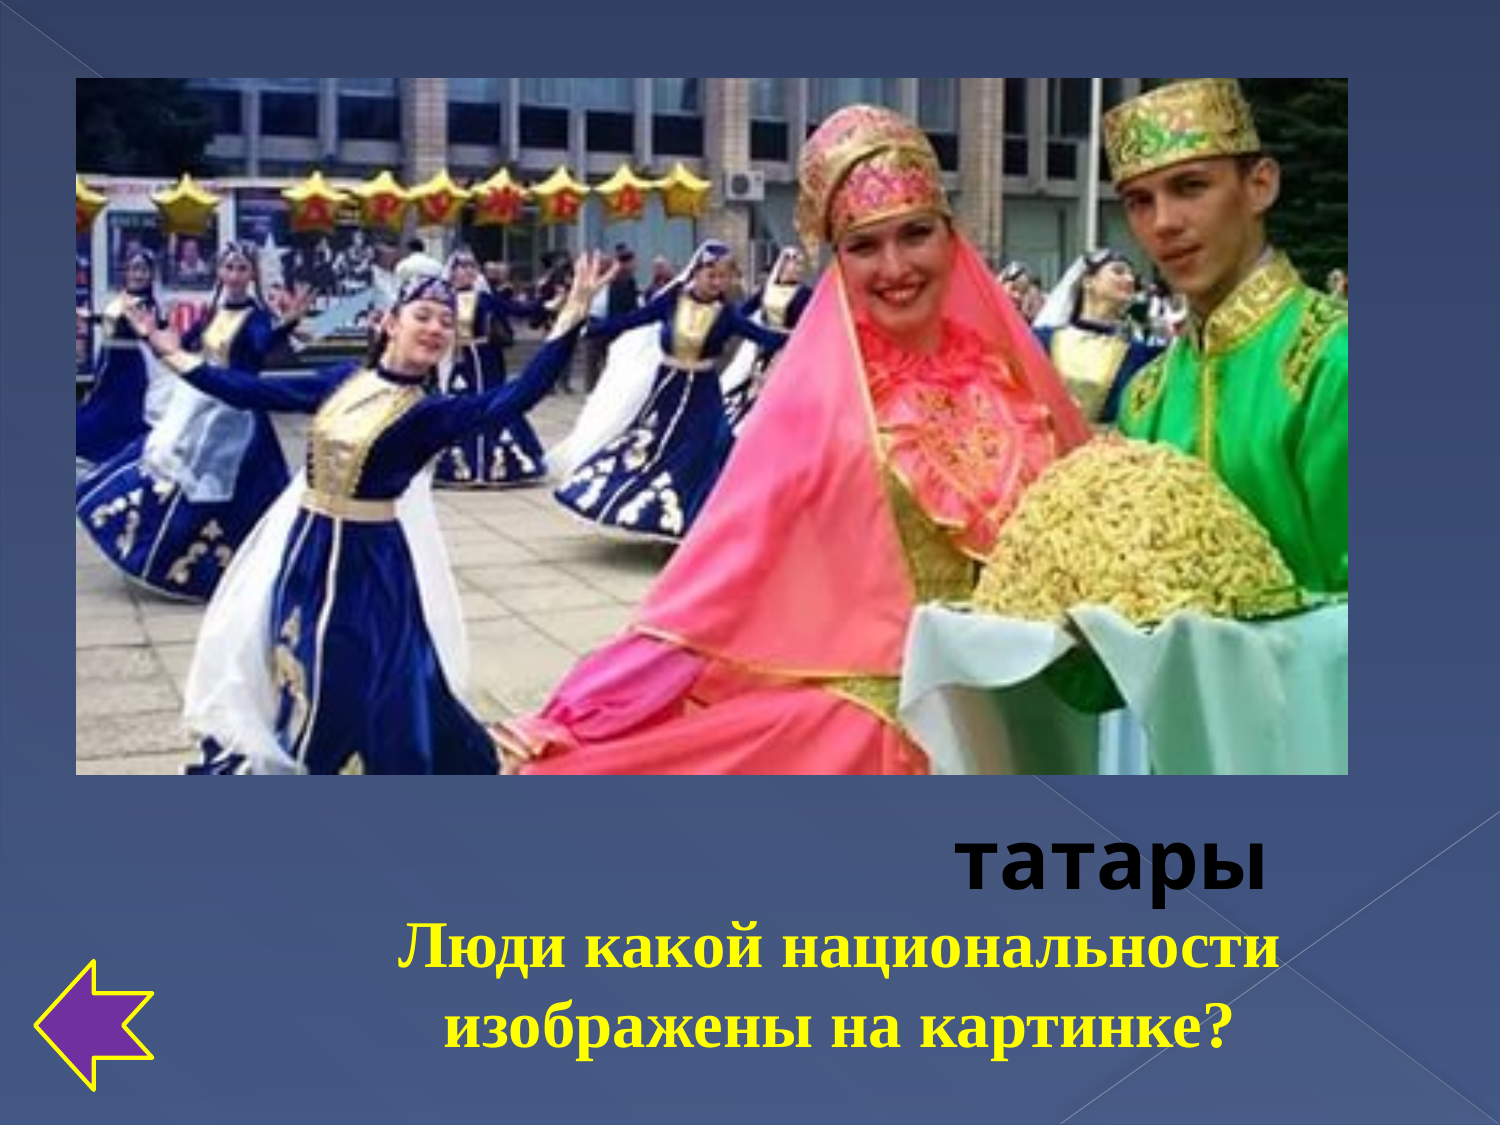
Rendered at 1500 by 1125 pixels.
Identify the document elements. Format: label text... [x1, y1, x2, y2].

text_box [33, 958, 155, 1092]
picture [76, 77, 1348, 776]
text_box Люди какой национальности изображены на картинке? [218, 893, 1462, 1068]
text_box татары [846, 798, 1378, 893]
